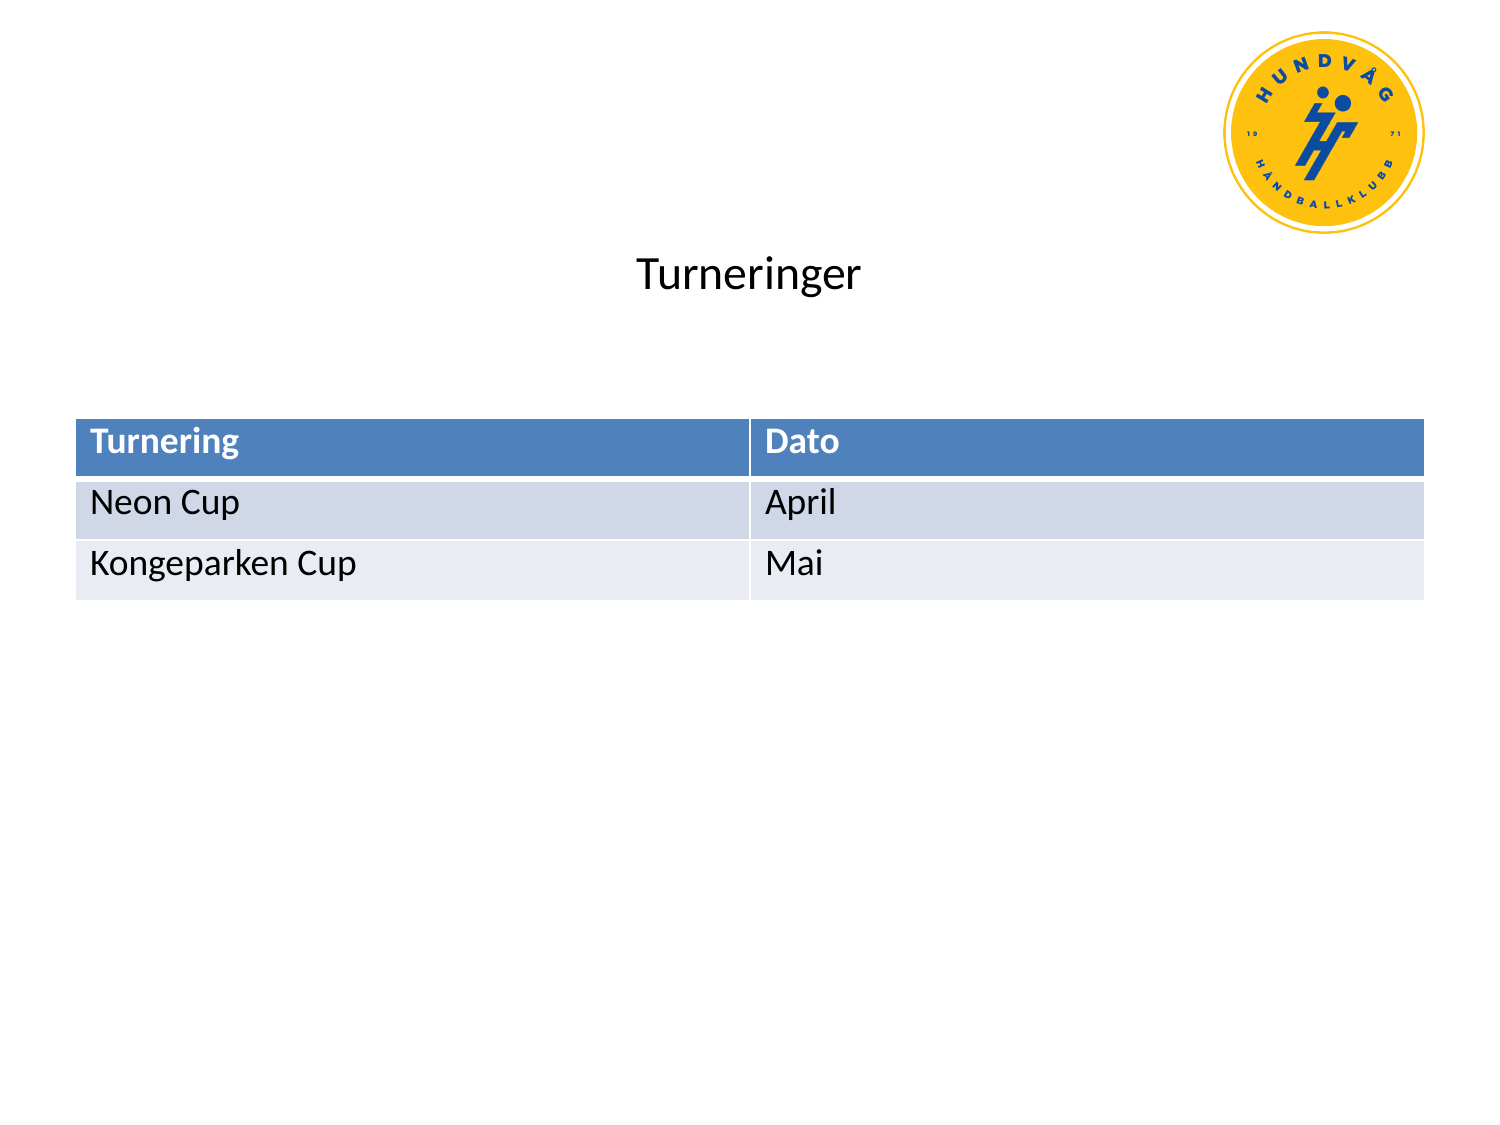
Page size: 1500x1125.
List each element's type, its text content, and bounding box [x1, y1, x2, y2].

table_cell April [751, 482, 1424, 539]
table_cell Neon Cup [76, 482, 749, 539]
picture [1222, 31, 1426, 234]
title Turneringer [75, 119, 1425, 308]
table_cell Kongeparken Cup [76, 541, 749, 600]
table_header Turnering [76, 419, 749, 476]
table_header Dato [751, 419, 1424, 476]
table_cell Mai [751, 541, 1424, 600]
